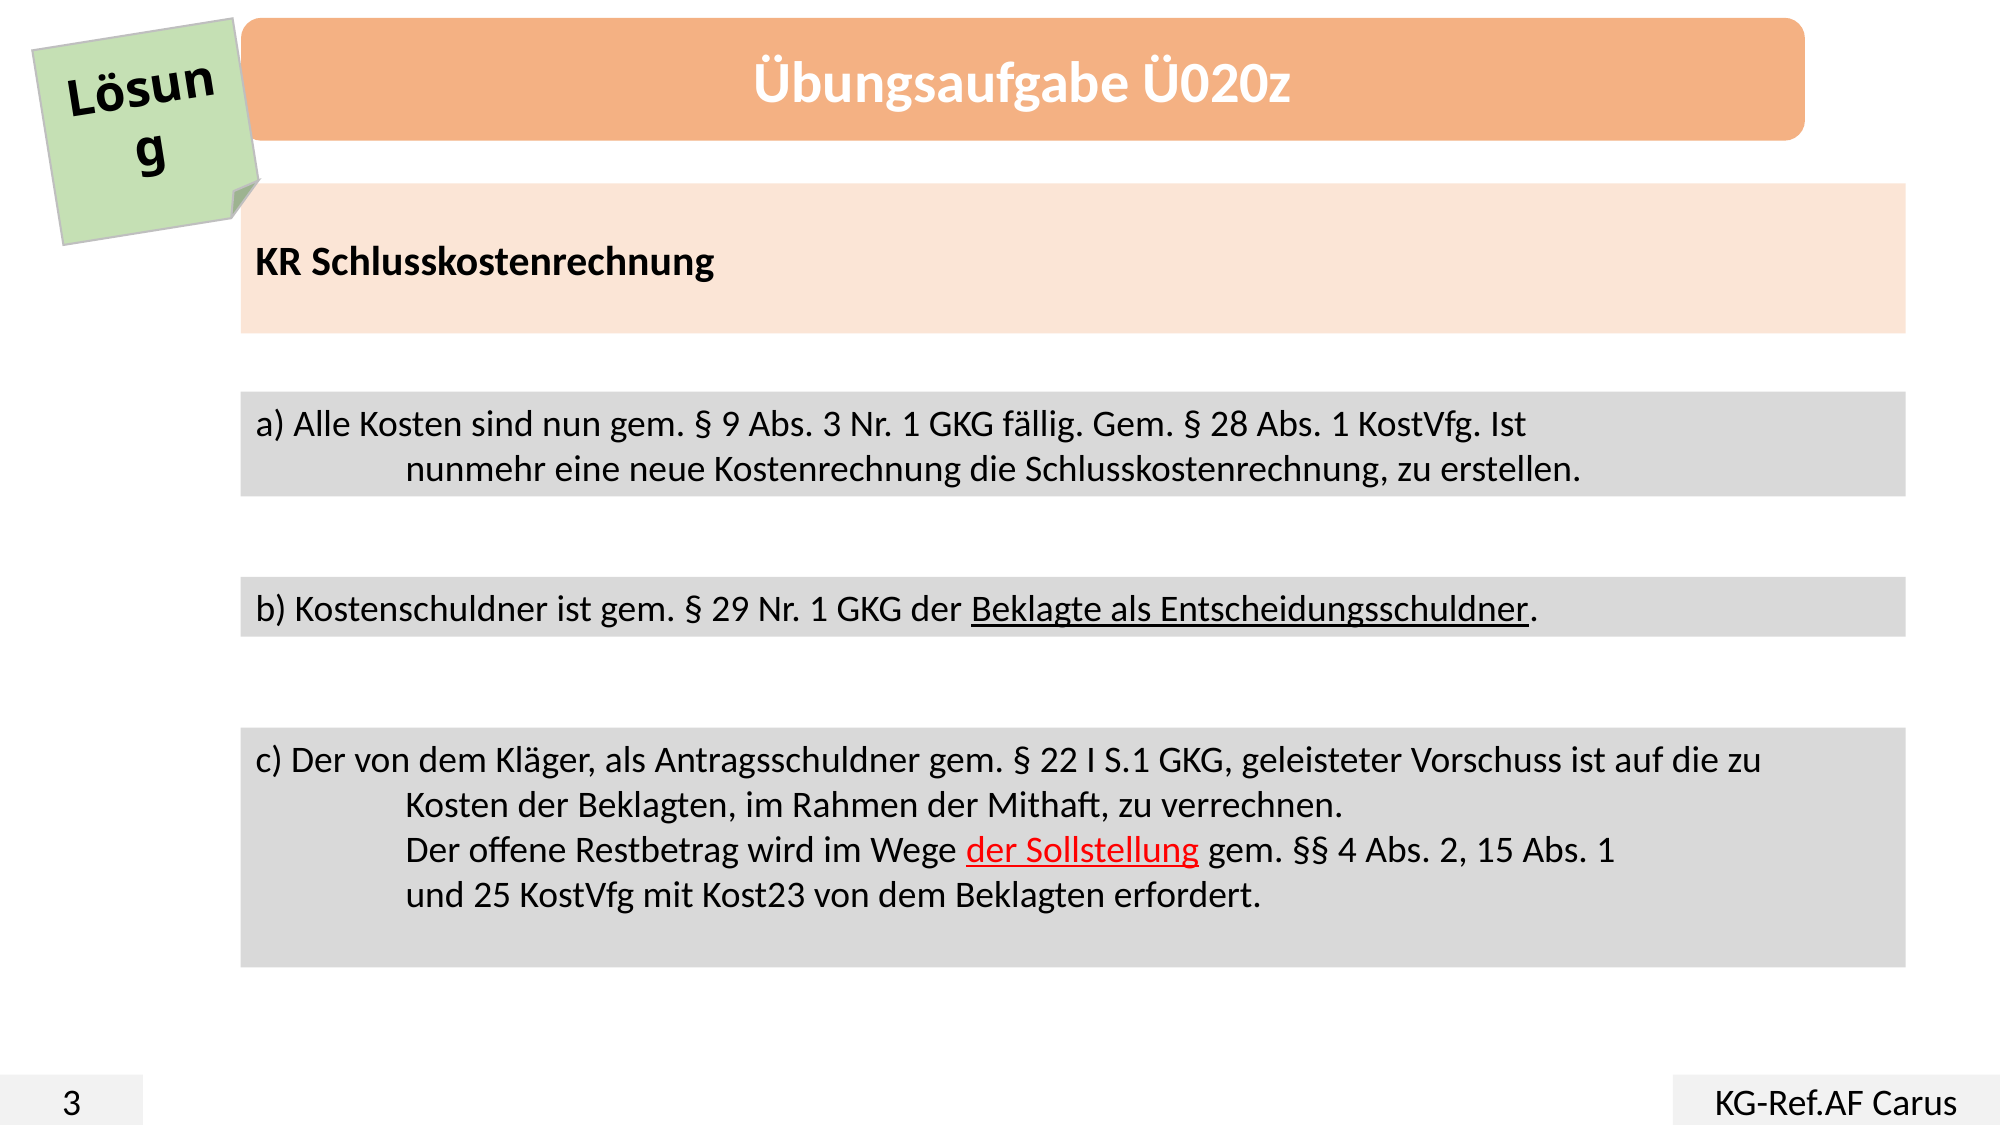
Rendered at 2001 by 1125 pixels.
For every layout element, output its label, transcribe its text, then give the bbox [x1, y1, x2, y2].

text_box Übungsaufgabe Ü020z [239, 16, 1806, 142]
text_box c) Der von dem Kläger, als Antragsschuldner gem. § 22 I S.1 GKG, geleisteter Vorschuss ist auf die zu Kosten der Beklagten, im Rahmen der Mithaft, zu verrechnen. Der offene Restbetrag wird im Wege der Sollstellung gem. §§ 4 Abs. 2, 15 Abs. 1 und 25 KostVfg mit Kost23 von dem Beklagten erfordert. [240, 727, 1906, 968]
text_box Lösung [31, 17, 262, 247]
text_box KR Schlusskostenrechnung [240, 182, 1907, 334]
text_box KG-Ref.AF Carus [1672, 1074, 2000, 1125]
text_box b) Kostenschuldner ist gem. § 29 Nr. 1 GKG der Beklagte als Entscheidungsschuldner. [240, 576, 1906, 637]
text_box 3 [0, 1074, 144, 1125]
text_box a) Alle Kosten sind nun gem. § 9 Abs. 3 Nr. 1 GKG fällig. Gem. § 28 Abs. 1 KostVfg. Ist nunmehr eine neue Kostenrechnung die Schlusskostenrechnung, zu erstellen. [240, 391, 1906, 497]
